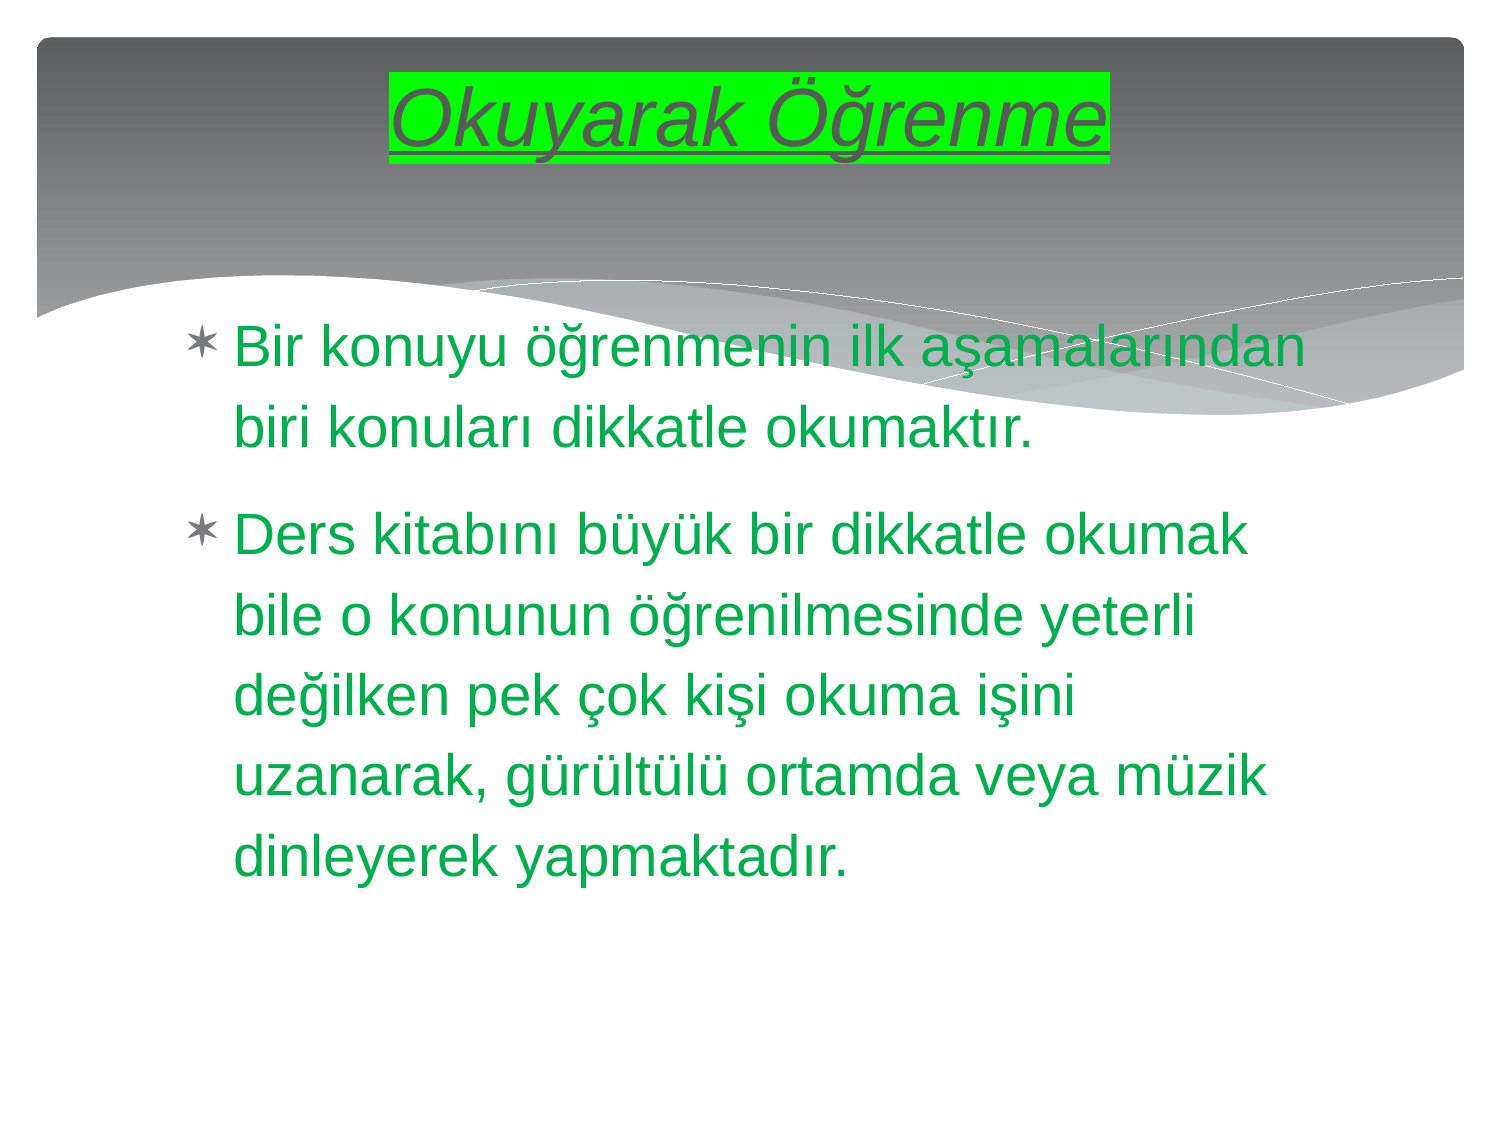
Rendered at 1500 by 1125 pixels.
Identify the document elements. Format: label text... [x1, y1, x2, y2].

list Bir konuyu öğrenmenin ilk aşamalarından biri konuları dikkatle okumaktır. Ders kitabını büyük bir dikkatle okumak bile o konunun öğrenilmesinde yeterli değilken pek çok kişi okuma işini uzanarak, gürültülü ortamda veya müzik dinleyerek yapmaktadır. [143, 290, 1359, 1005]
title Okuyarak Öğrenme [75, 55, 1425, 261]
